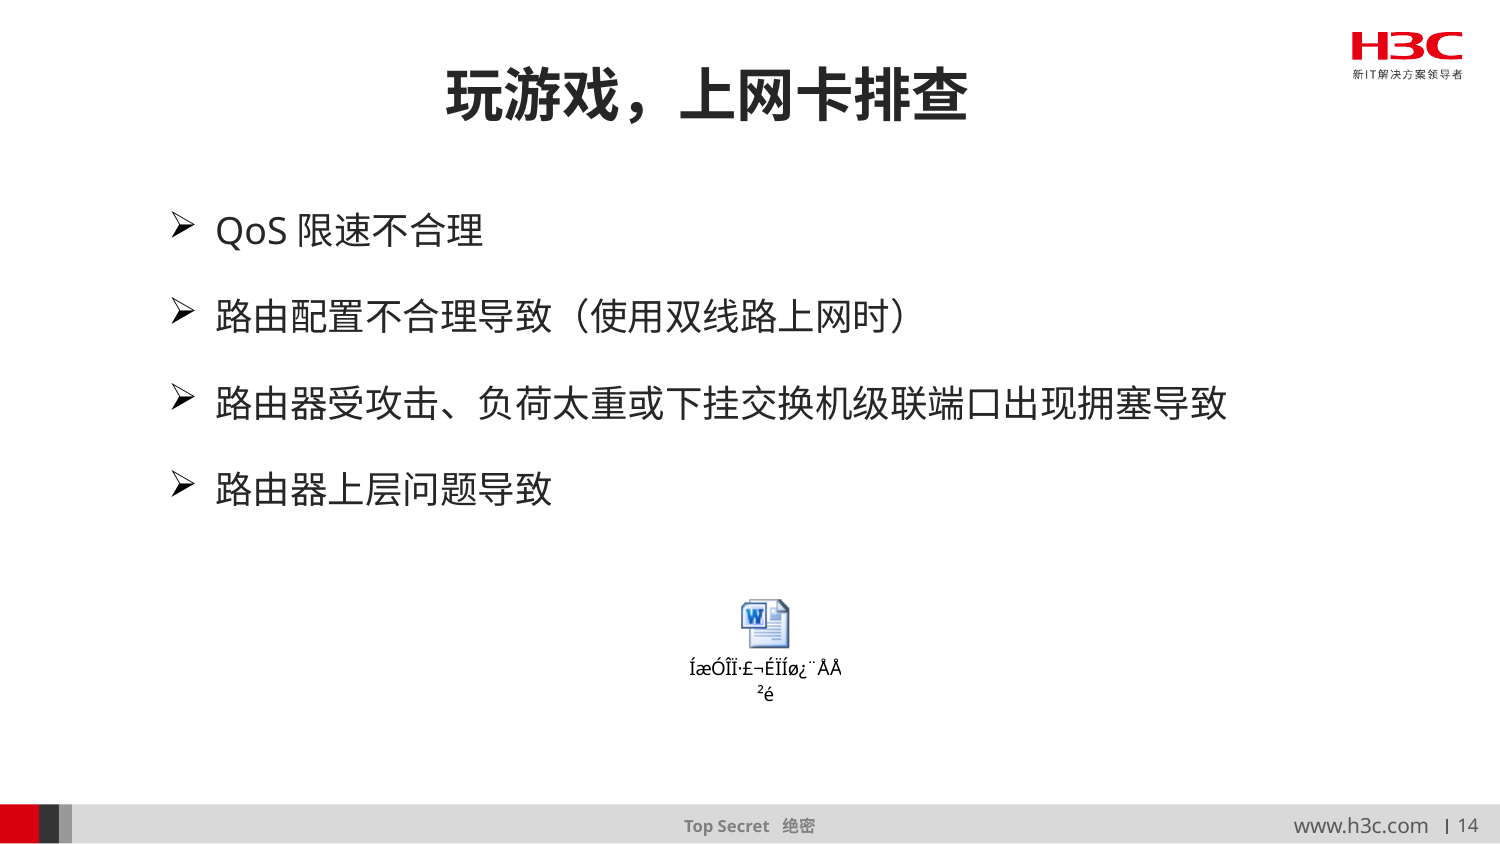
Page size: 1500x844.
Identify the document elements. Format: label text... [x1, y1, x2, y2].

title 玩游戏，上网卡排查 [74, 55, 1341, 131]
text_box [690, 598, 842, 736]
text_box QoS限速不合理 路由配置不合理导致（使用双线路上网时） 路由器受攻击、负荷太重或下挂交换机级联端口出现拥塞导致 路由器上层问题导致 [153, 177, 1335, 709]
